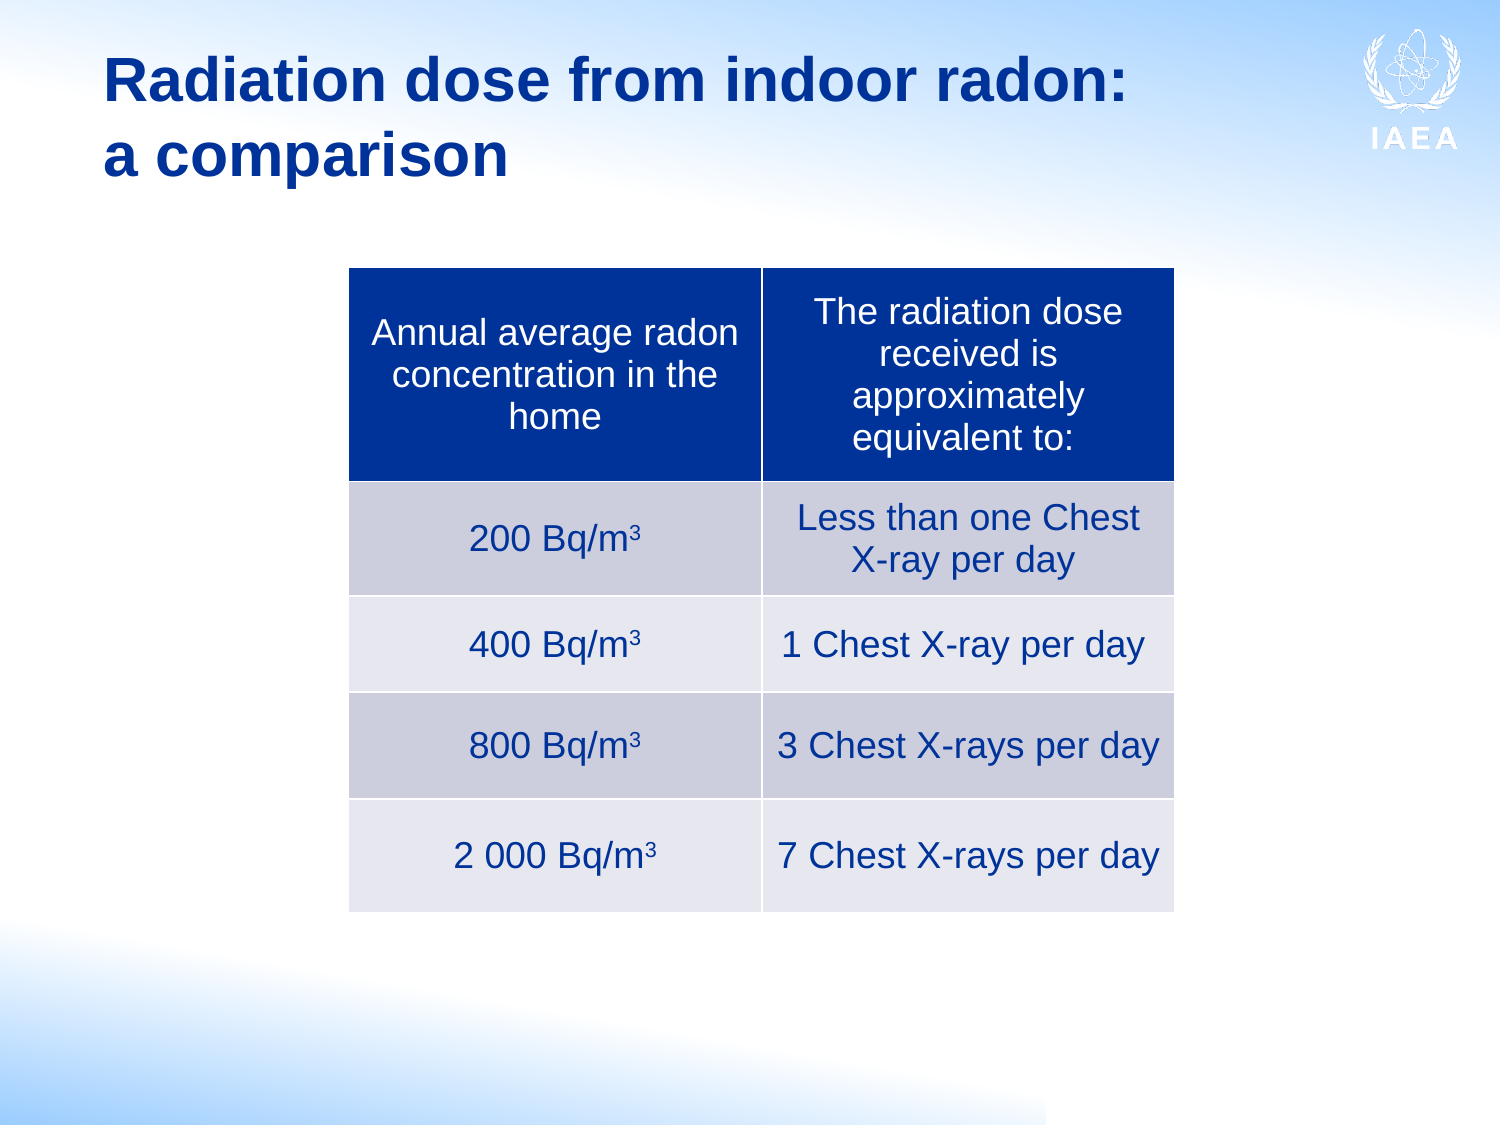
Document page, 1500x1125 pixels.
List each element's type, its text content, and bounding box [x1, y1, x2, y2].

table_cell 200 Bq/m3 [349, 482, 761, 595]
table_cell 800 Bq/m3 [349, 693, 761, 798]
table_cell Less than one Chest X-ray per day [763, 482, 1174, 595]
table_cell 1 Chest X-ray per day [763, 597, 1174, 691]
table_header Annual average radon concentration in the home [349, 268, 761, 481]
title Radiation dose from indoor radon: a comparison [86, 41, 1177, 187]
table_cell 400 Bq/m3 [349, 597, 761, 691]
table_cell 3 Chest X-rays per day [763, 693, 1174, 798]
table_cell 7 Chest X-rays per day [763, 800, 1174, 912]
table_cell 2 000 Bq/m3 [349, 800, 761, 912]
picture [1363, 29, 1461, 149]
table_header The radiation dose received is approximately equivalent to: [763, 268, 1174, 481]
